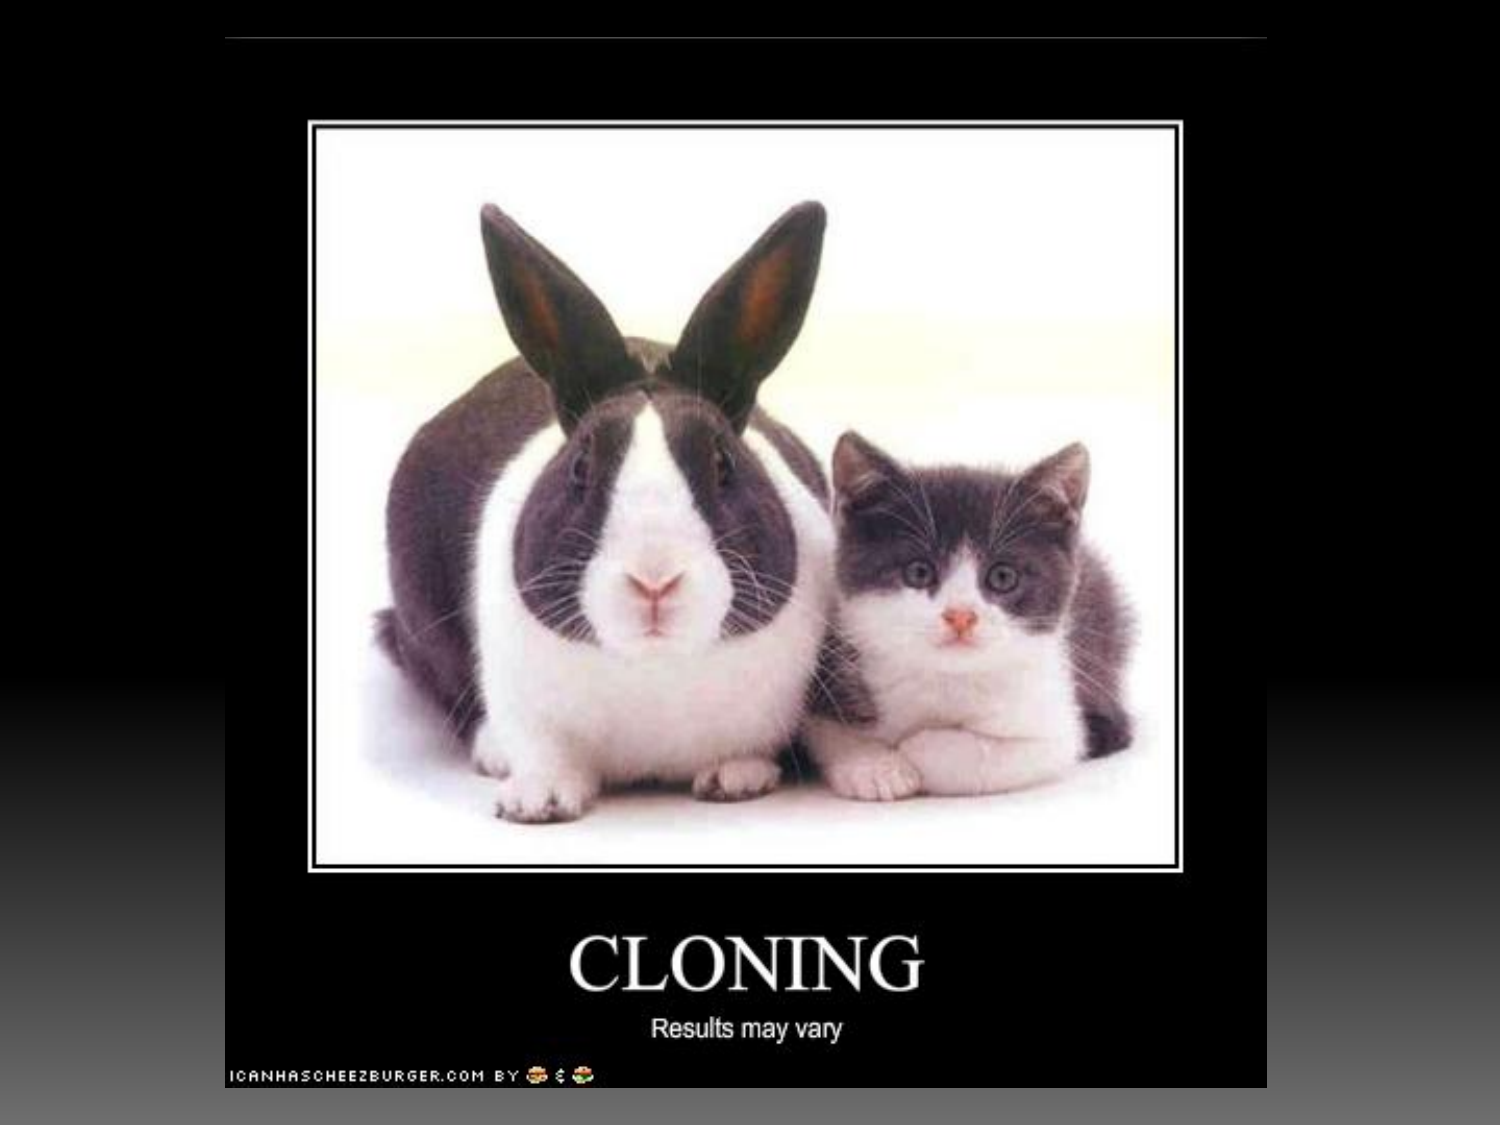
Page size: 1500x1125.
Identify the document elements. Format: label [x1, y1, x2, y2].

picture [224, 37, 1267, 1088]
